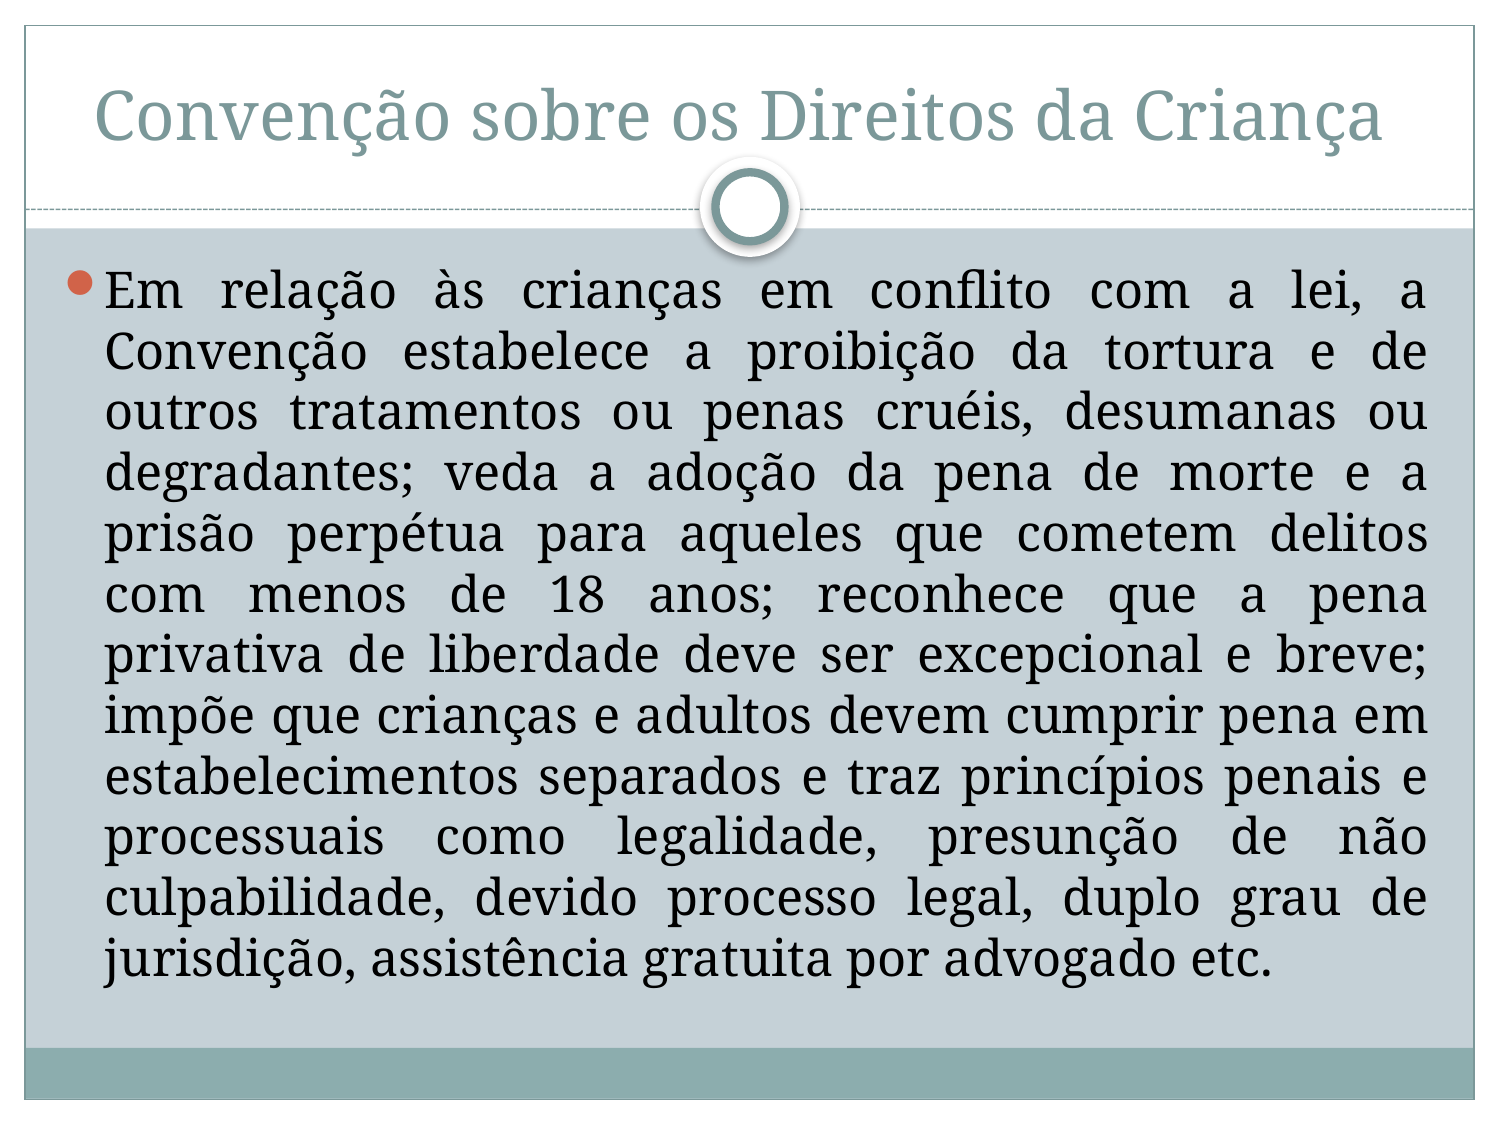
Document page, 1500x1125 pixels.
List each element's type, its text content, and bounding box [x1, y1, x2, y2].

list Em relação às crianças em conflito com a lei, a Convenção estabelece a proibição da tortura e de outros tratamentos ou penas cruéis, desumanas ou degradantes; veda a adoção da pena de morte e a prisão perpétua para aqueles que cometem delitos com menos de 18 anos; reconhece que a pena privativa de liberdade deve ser excepcional e breve; impõe que crianças e adultos devem cumprir pena em estabelecimentos separados e traz princípios penais e processuais como legalidade, presunção de não culpabilidade, devido processo legal, duplo grau de jurisdição, assistência gratuita por advogado etc. [49, 250, 1445, 1001]
title Convenção sobre os Direitos da Criança [49, 37, 1450, 162]
